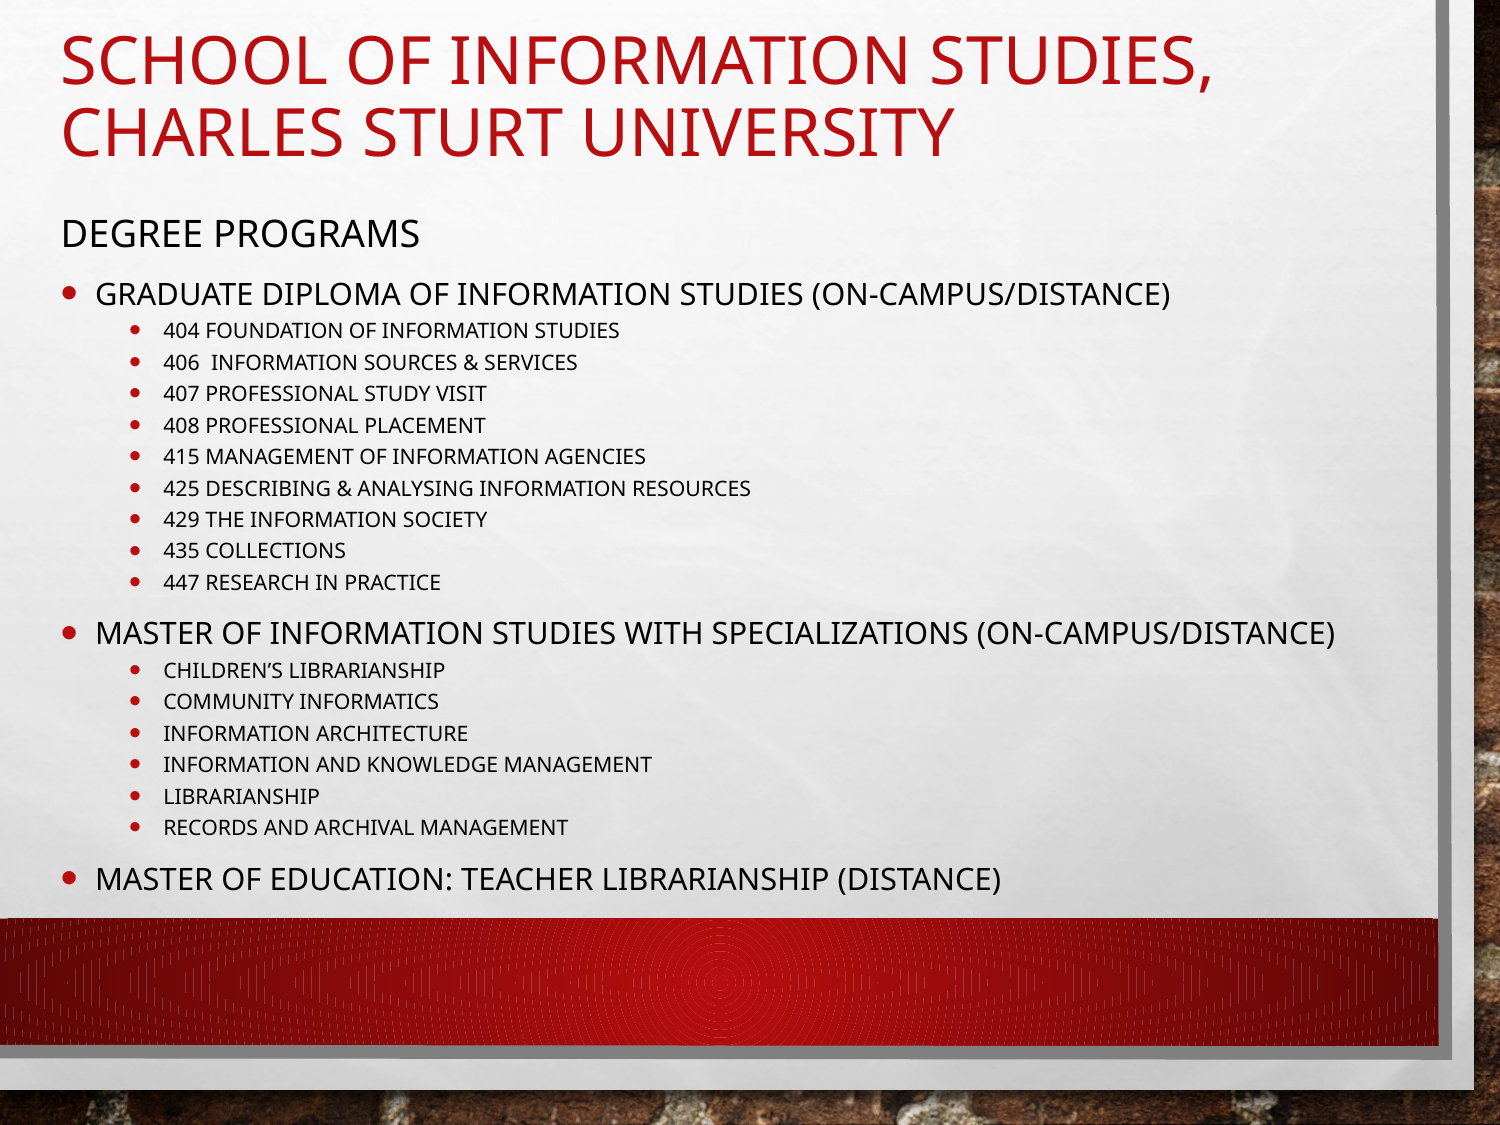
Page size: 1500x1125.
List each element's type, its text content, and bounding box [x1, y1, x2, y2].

picture [0, 0, 1500, 1125]
list Degree Programs Graduate Diploma of Information Studies (On-campus/Distance) 404 Foundation of Information Studies 406 Information Sources & Services 407 Professional Study Visit 408 Professional Placement 415 Management of Information Agencies 425 Describing & Analysing Information Resources 429 The Information Society 435 Collections 447 Research in Practice Master of Information Studies With Specializations (On-campus/Distance) Children’s Librarianship Community Informatics Information Architecture Information and Knowledge Management Librarianship Records and Archival Management Master of Education: Teacher Librarianship (Distance) [45, 165, 1398, 932]
title School of Information Studies, Charles Sturt University [45, 4, 1391, 165]
